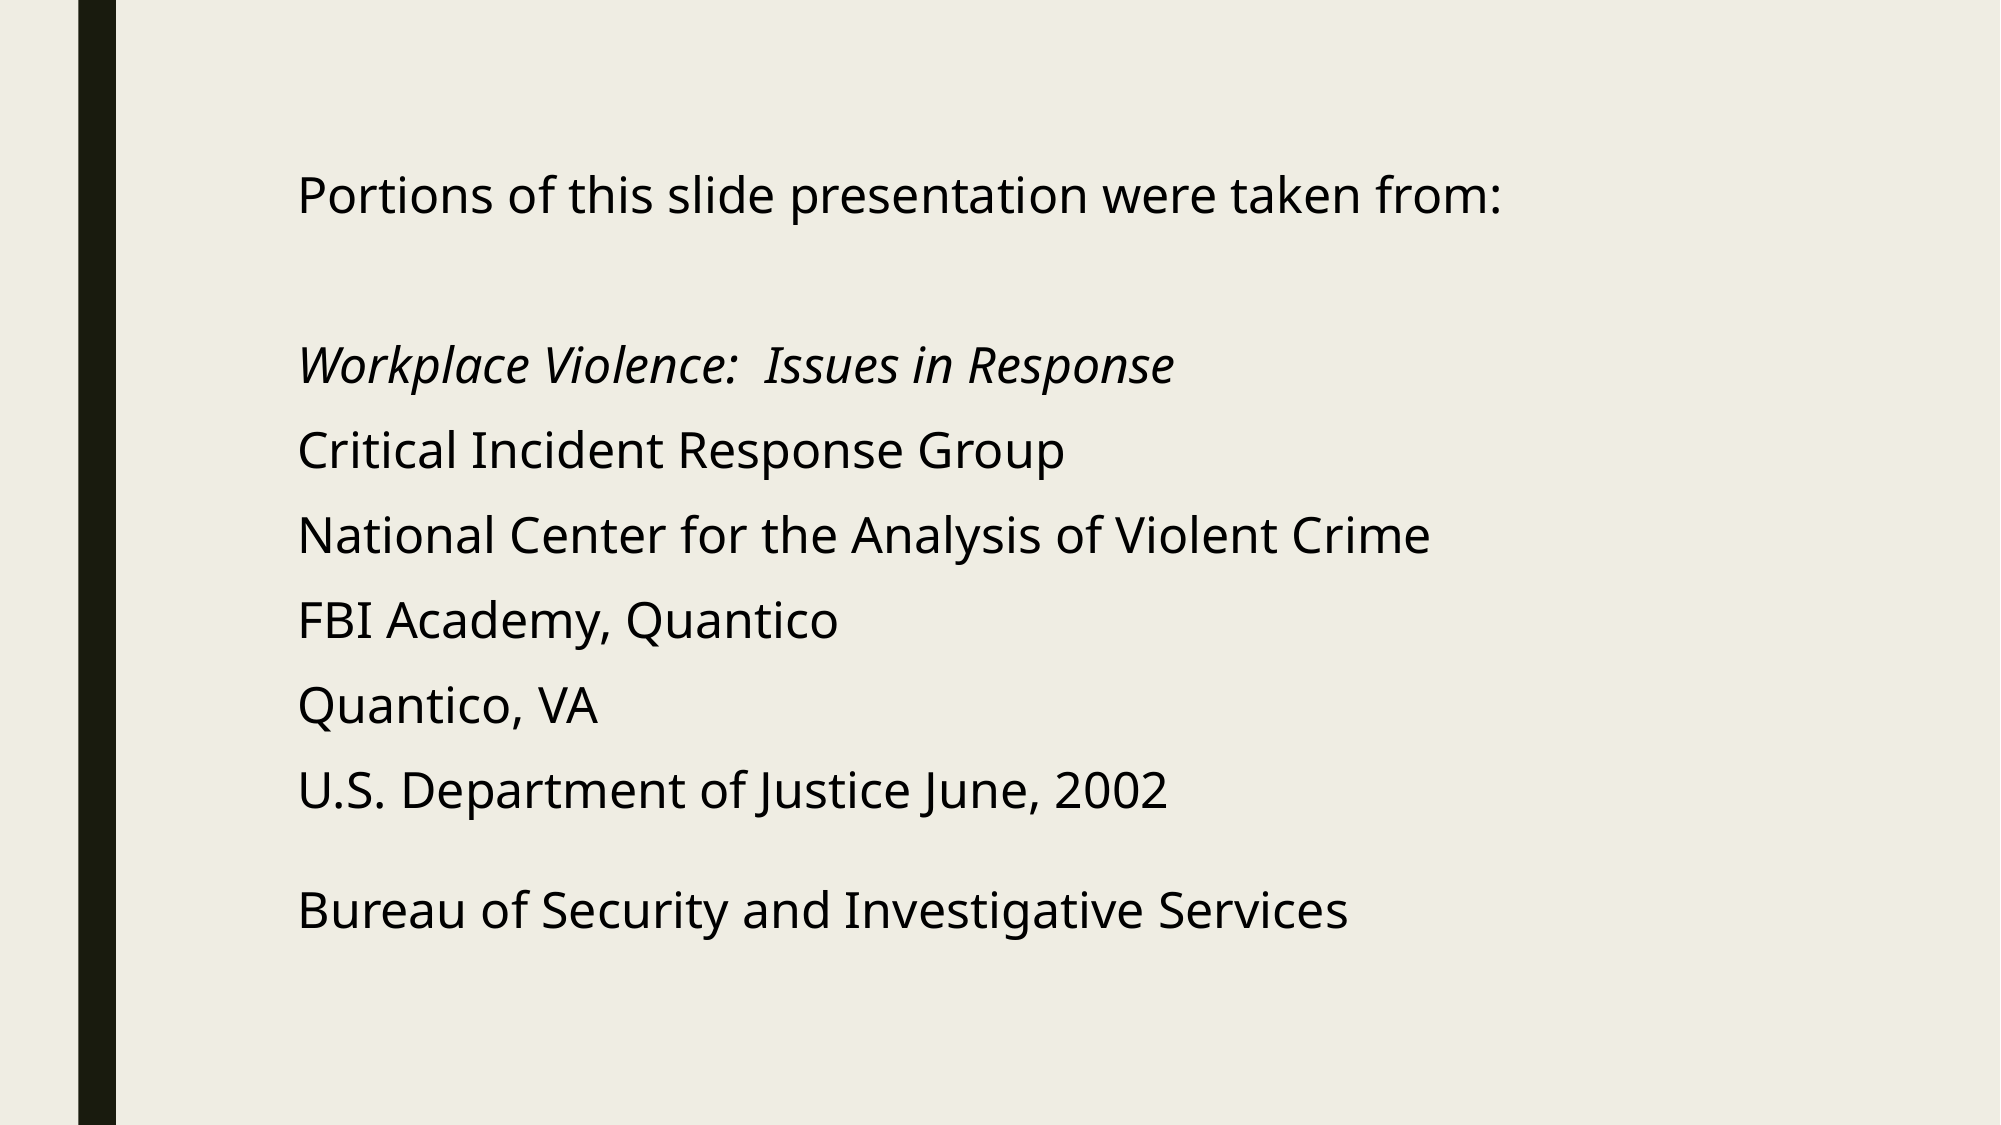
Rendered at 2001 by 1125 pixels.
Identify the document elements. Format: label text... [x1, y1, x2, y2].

text_box Portions of this slide presentation were taken from: Workplace Violence: Issues in Response Critical Incident Response Group National Center for the Analysis of Violent Crime FBI Academy, Quantico Quantico, VA U.S. Department of Justice June, 2002 Bureau of Security and Investigative Services [282, 156, 1521, 946]
